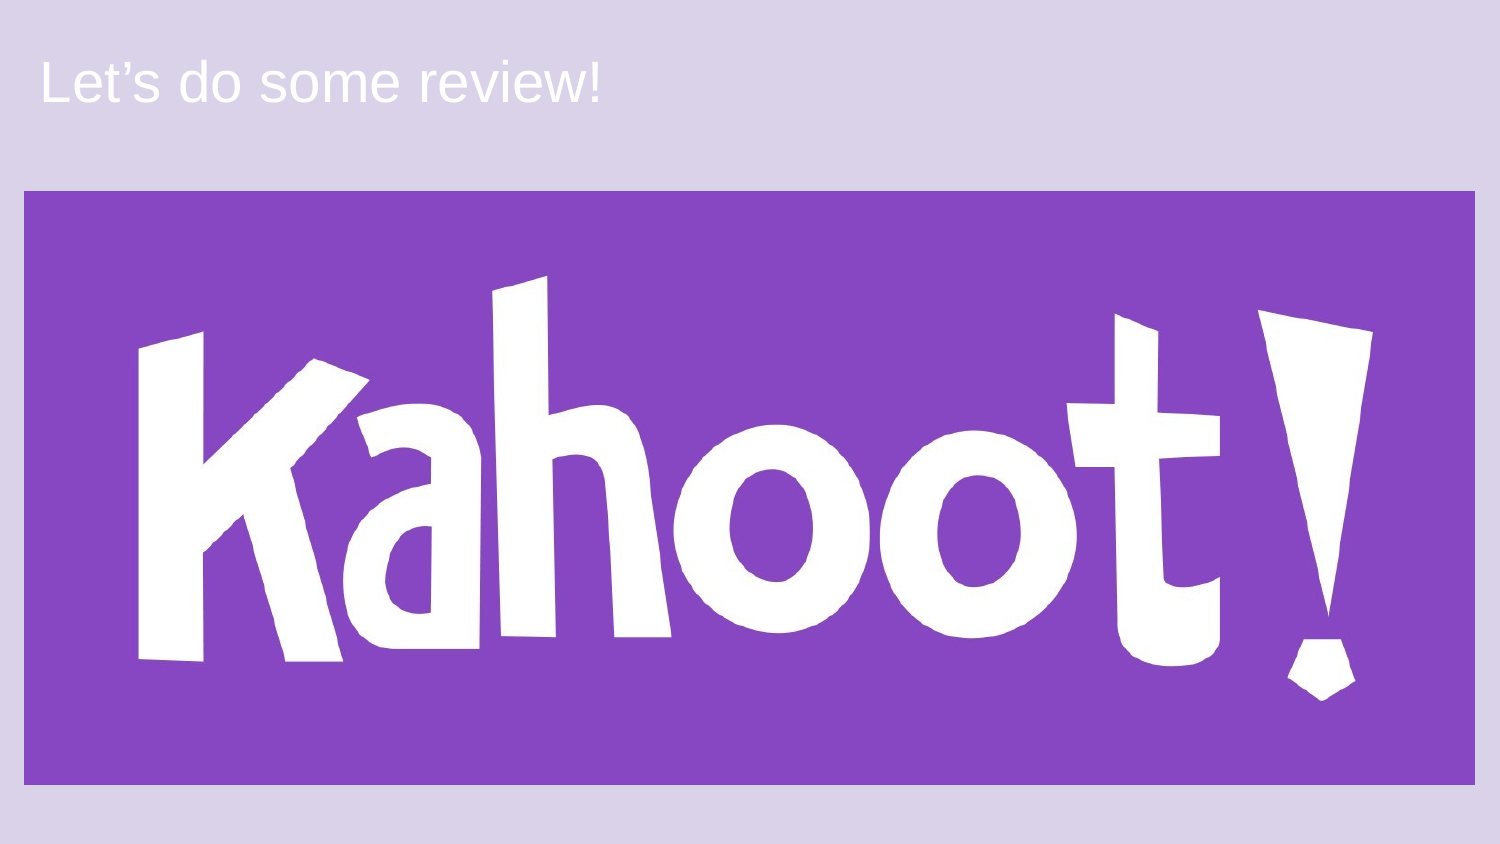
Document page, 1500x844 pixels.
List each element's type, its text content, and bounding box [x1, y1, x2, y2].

title Let’s do some review! [24, 29, 1423, 124]
picture [24, 191, 1476, 785]
